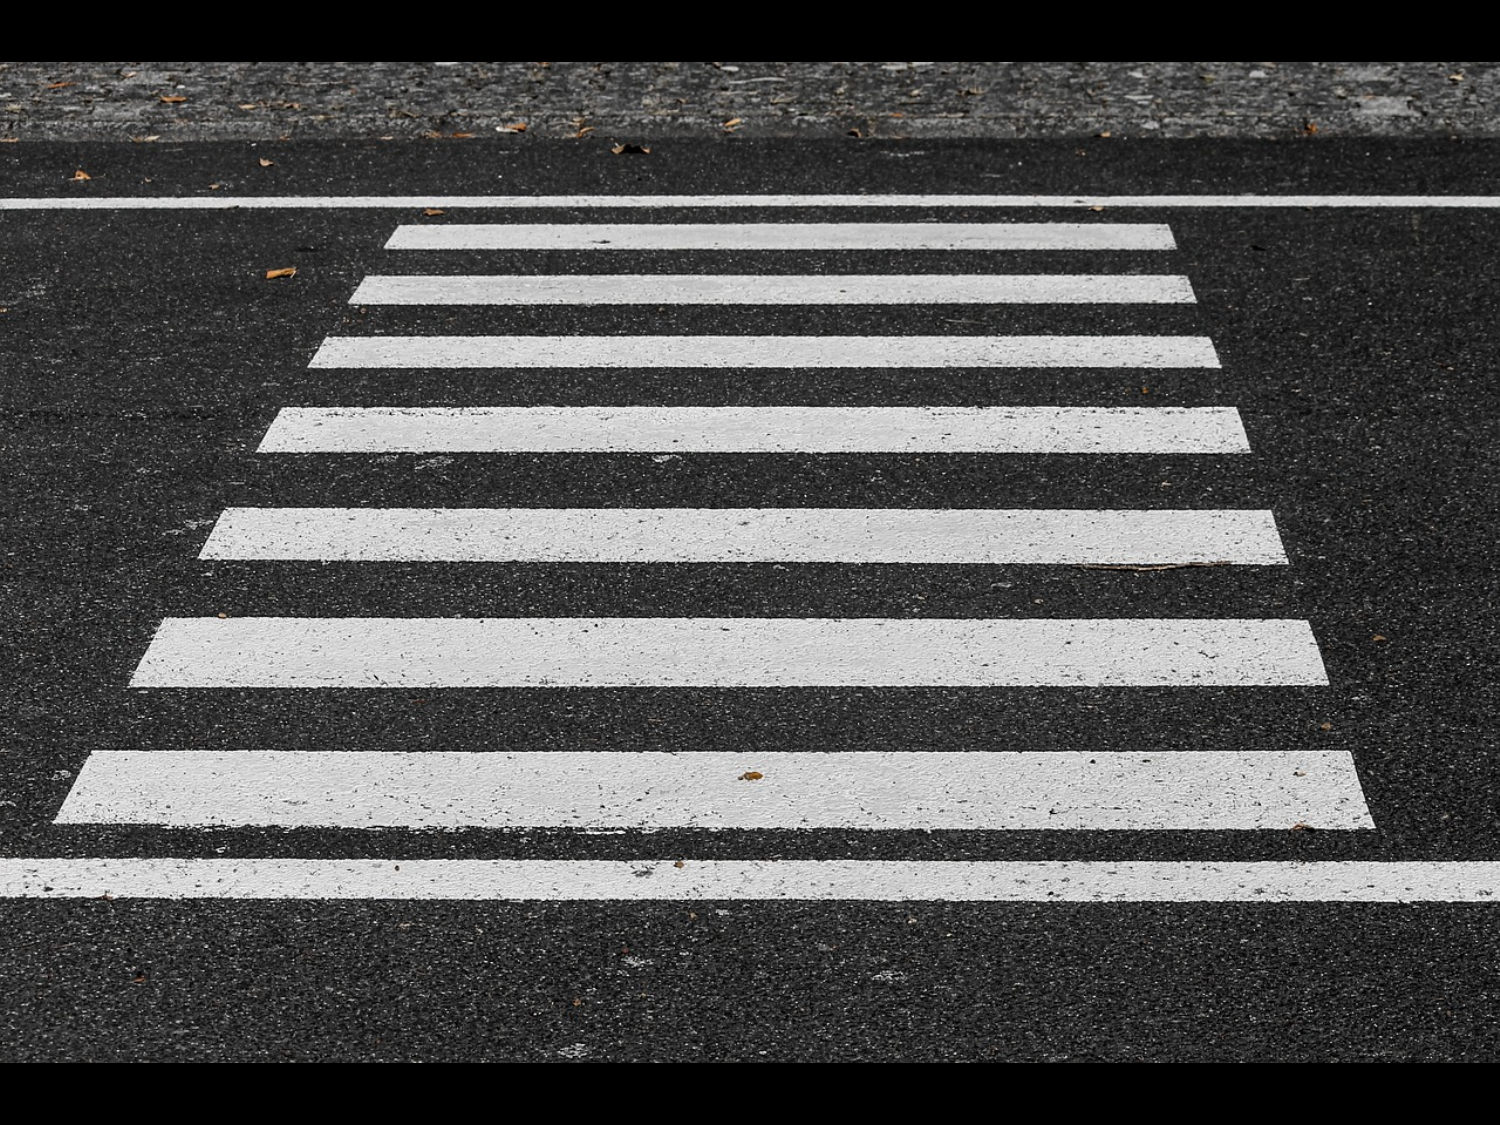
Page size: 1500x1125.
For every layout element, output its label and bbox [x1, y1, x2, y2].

picture [0, 62, 1500, 1063]
